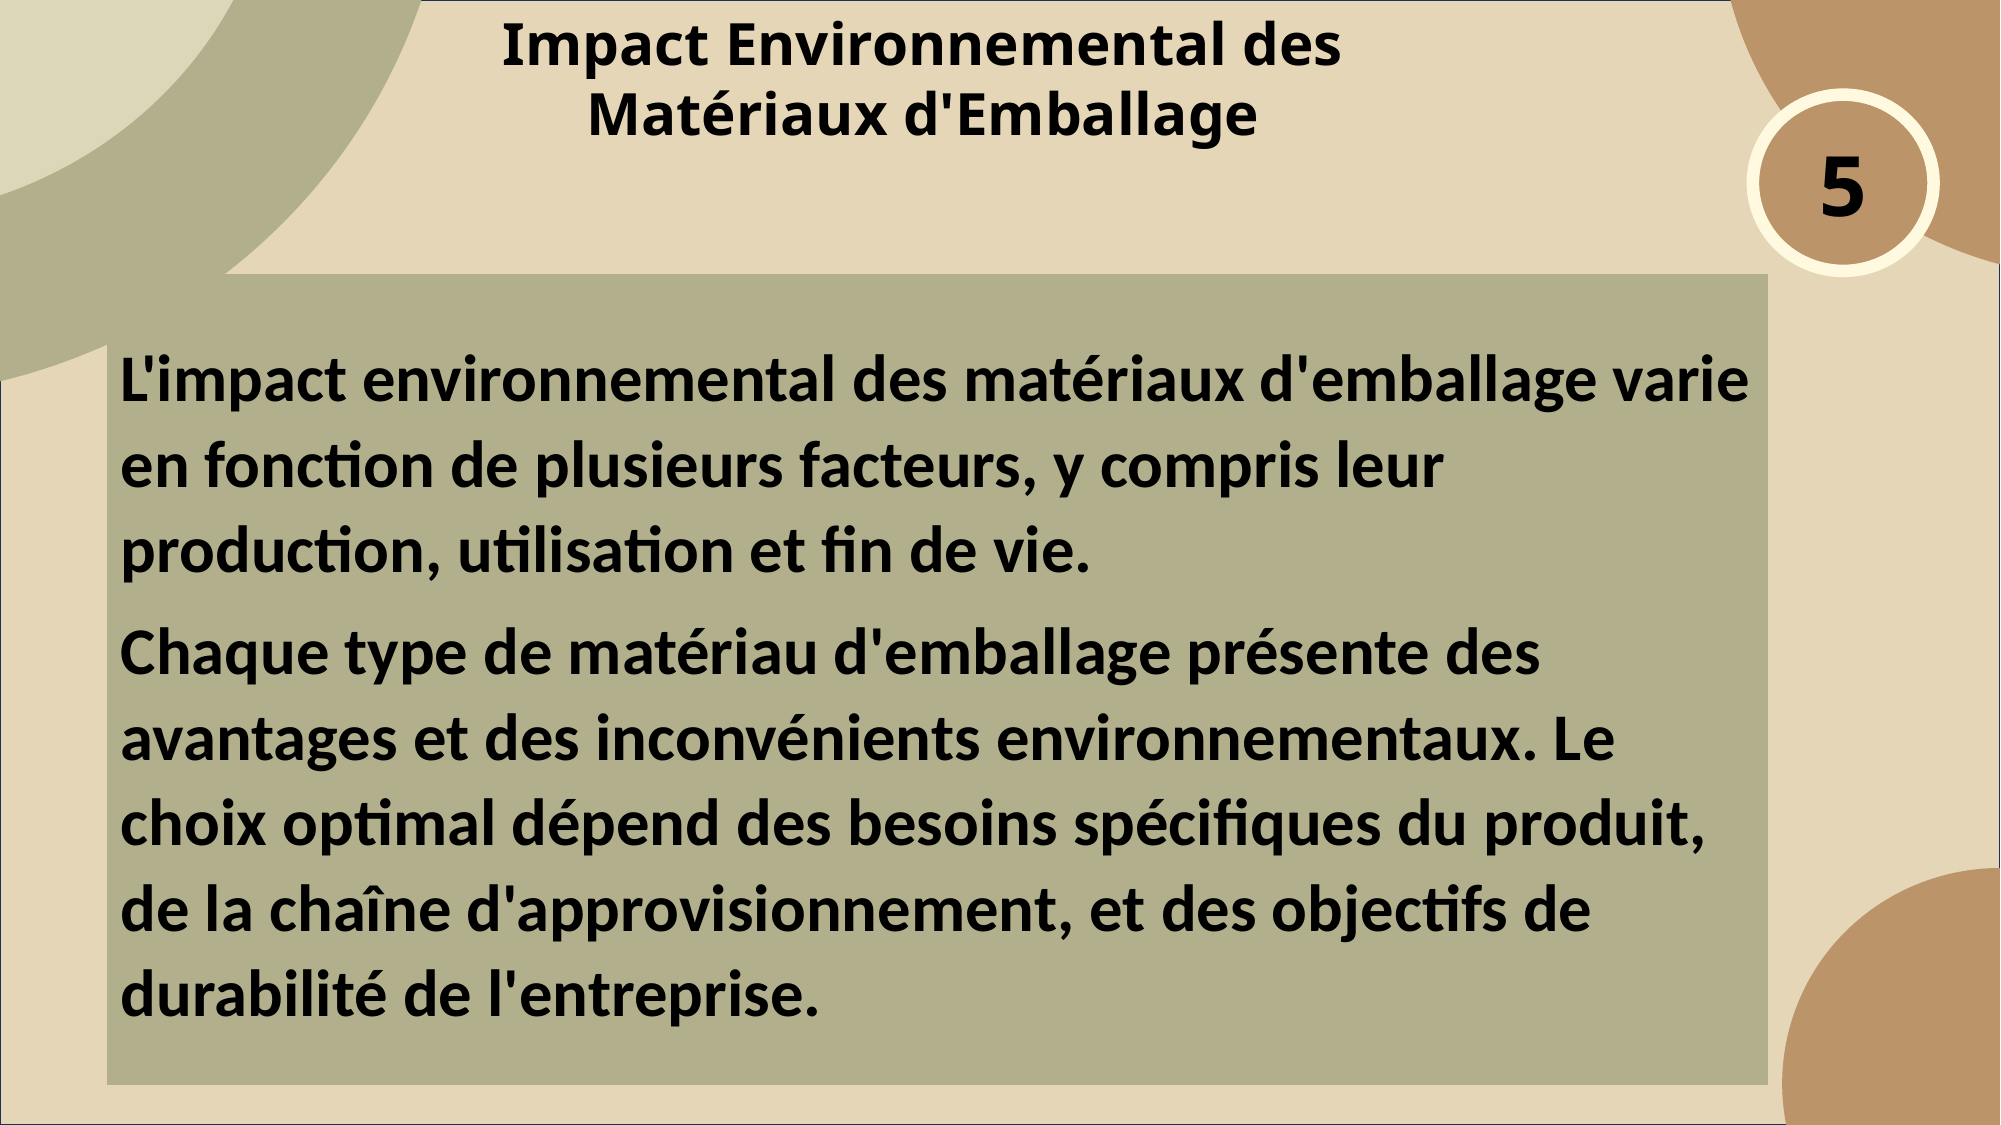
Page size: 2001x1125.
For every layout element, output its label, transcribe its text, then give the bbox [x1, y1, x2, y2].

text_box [0, 0, 452, 399]
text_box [1718, 0, 2000, 278]
text_box [1787, 873, 2000, 1125]
text_box [452, 0, 1718, 272]
text_box L'impact environnemental des matériaux d'emballage varie en fonction de plusieurs facteurs, y compris leur production, utilisation et fin de vie. Chaque type de matériau d'emballage présente des avantages et des inconvénients environnementaux. Le choix optimal dépend des besoins spécifiques du produit, de la chaîne d'approvisionnement, et des objectifs de durabilité de l'entreprise. [105, 272, 1770, 1087]
text_box Impact Environnemental des Matériaux d'Emballage [452, 0, 1411, 155]
text_box [0, 278, 2000, 1125]
